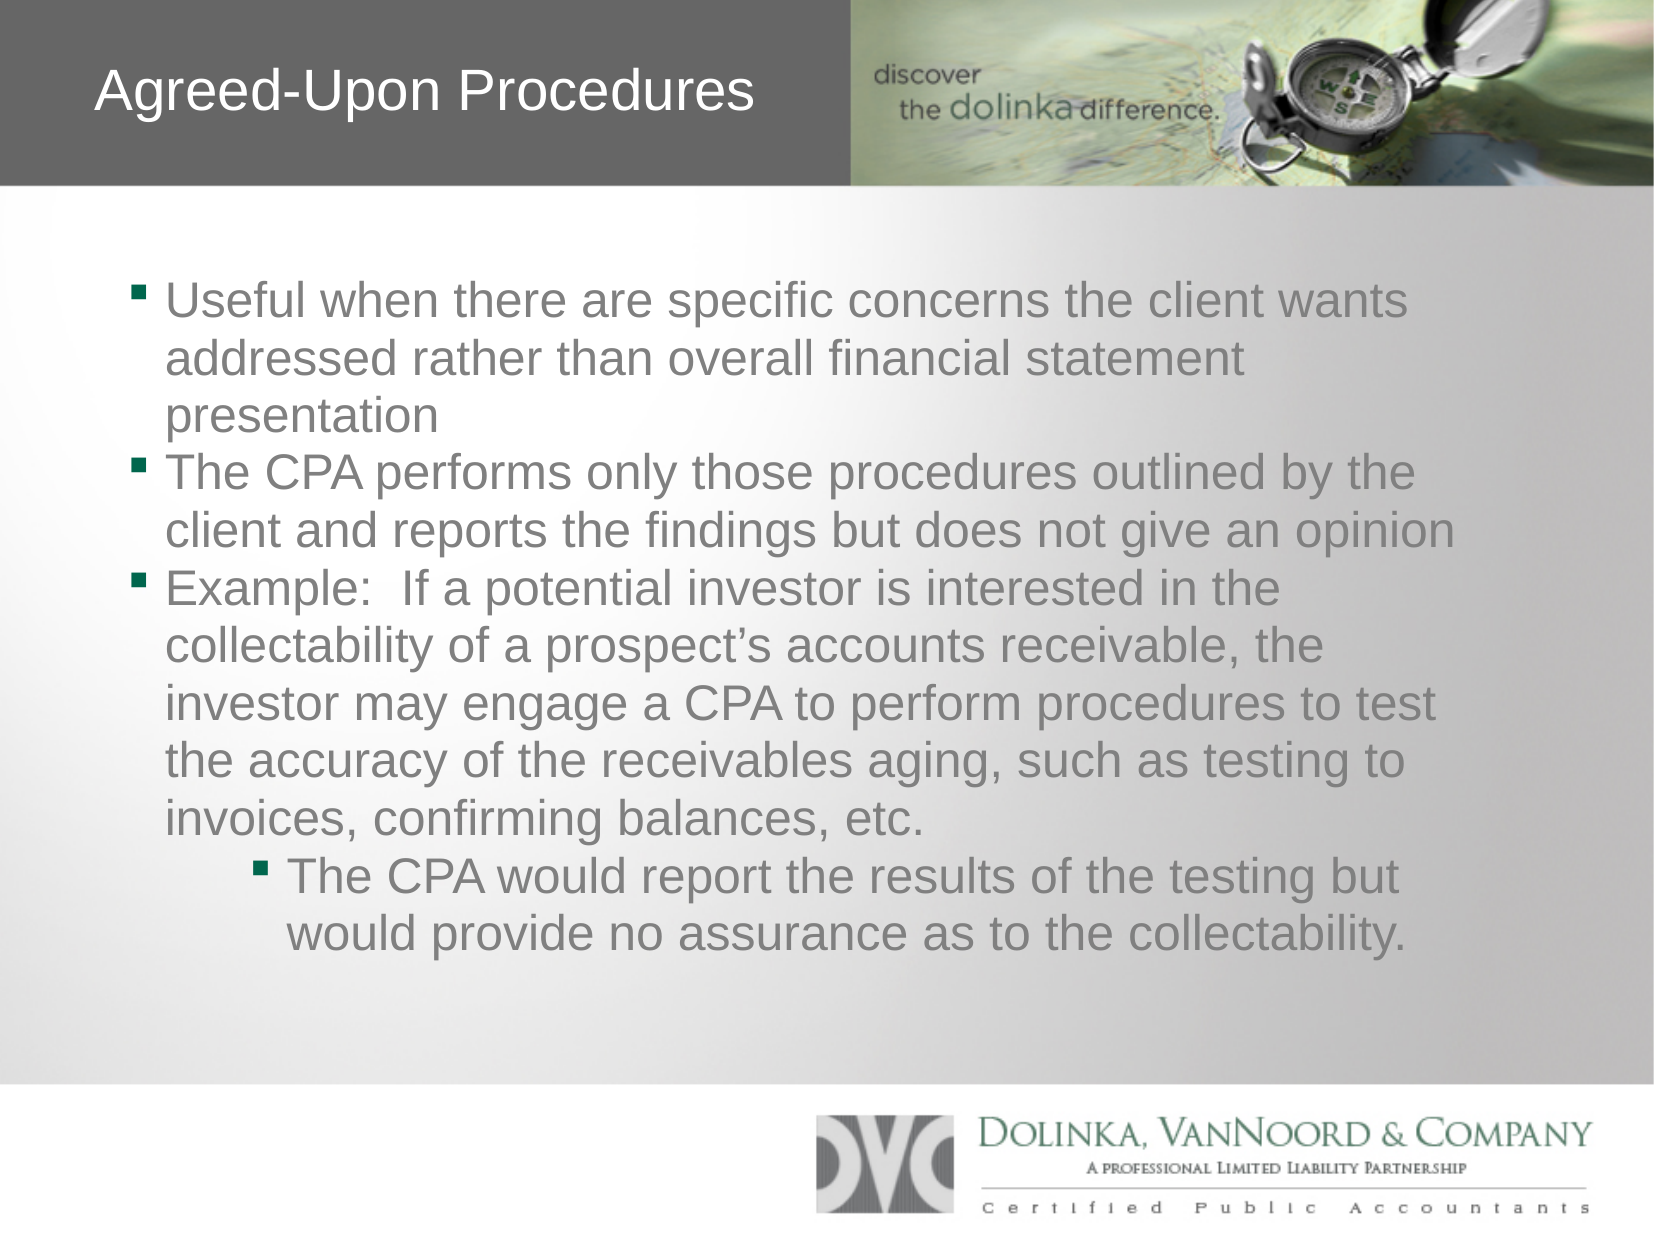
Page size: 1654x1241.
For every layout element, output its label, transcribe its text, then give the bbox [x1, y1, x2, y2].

picture [0, 0, 1654, 1241]
text_box Useful when there are specific concerns the client wants addressed rather than overall financial statement presentation The CPA performs only those procedures outlined by the client and reports the findings but does not give an opinion Example: If a potential investor is interested in the collectability of a prospect’s accounts receivable, the investor may engage a CPA to perform procedures to test the accuracy of the receivables aging, such as testing to invoices, confirming balances, etc. The CPA would report the results of the testing but would provide no assurance as to the collectability. [112, 262, 1500, 1083]
text_box Agreed-Upon Procedures [24, 47, 827, 145]
